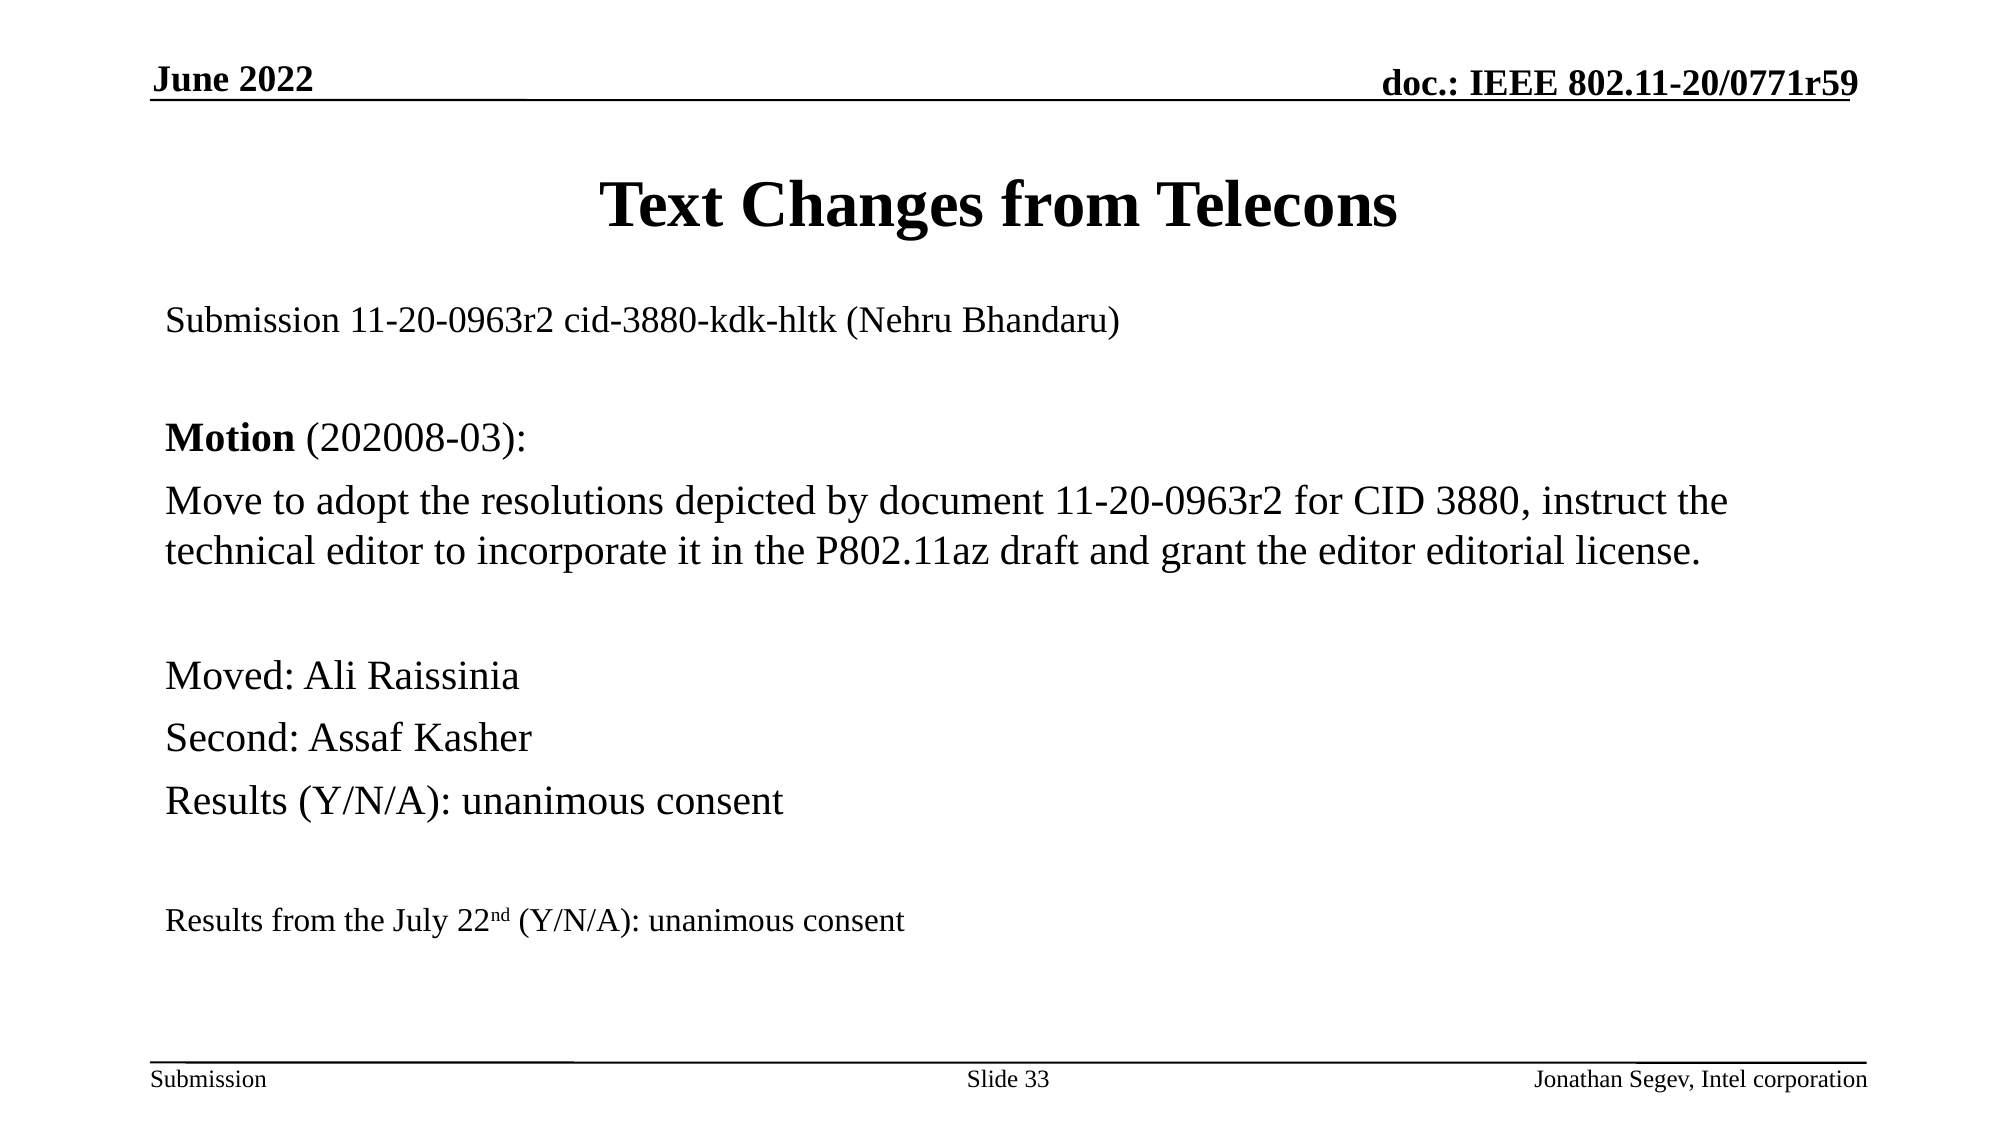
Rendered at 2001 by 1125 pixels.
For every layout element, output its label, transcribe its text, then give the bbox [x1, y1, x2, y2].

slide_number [152, 54, 563, 100]
title Text Changes from Telecons [149, 112, 1850, 286]
slide_number Slide 33 [950, 1061, 1067, 1123]
footer Jonathan Segev, Intel corporation [1171, 1061, 1869, 1093]
list Submission 11-20-0963r2 cid-3880-kdk-hltk (Nehru Bhandaru) Motion (202008-03): Move to adopt the resolutions depicted by document 11-20-0963r2 for CID 3880, instruct the technical editor to incorporate it in the P802.11az draft and grant the editor editorial license. Moved: Ali Raissinia Second: Assaf Kasher Results (Y/N/A): unanimous consent Results from the July 22nd (Y/N/A): unanimous consent [149, 286, 1850, 1000]
